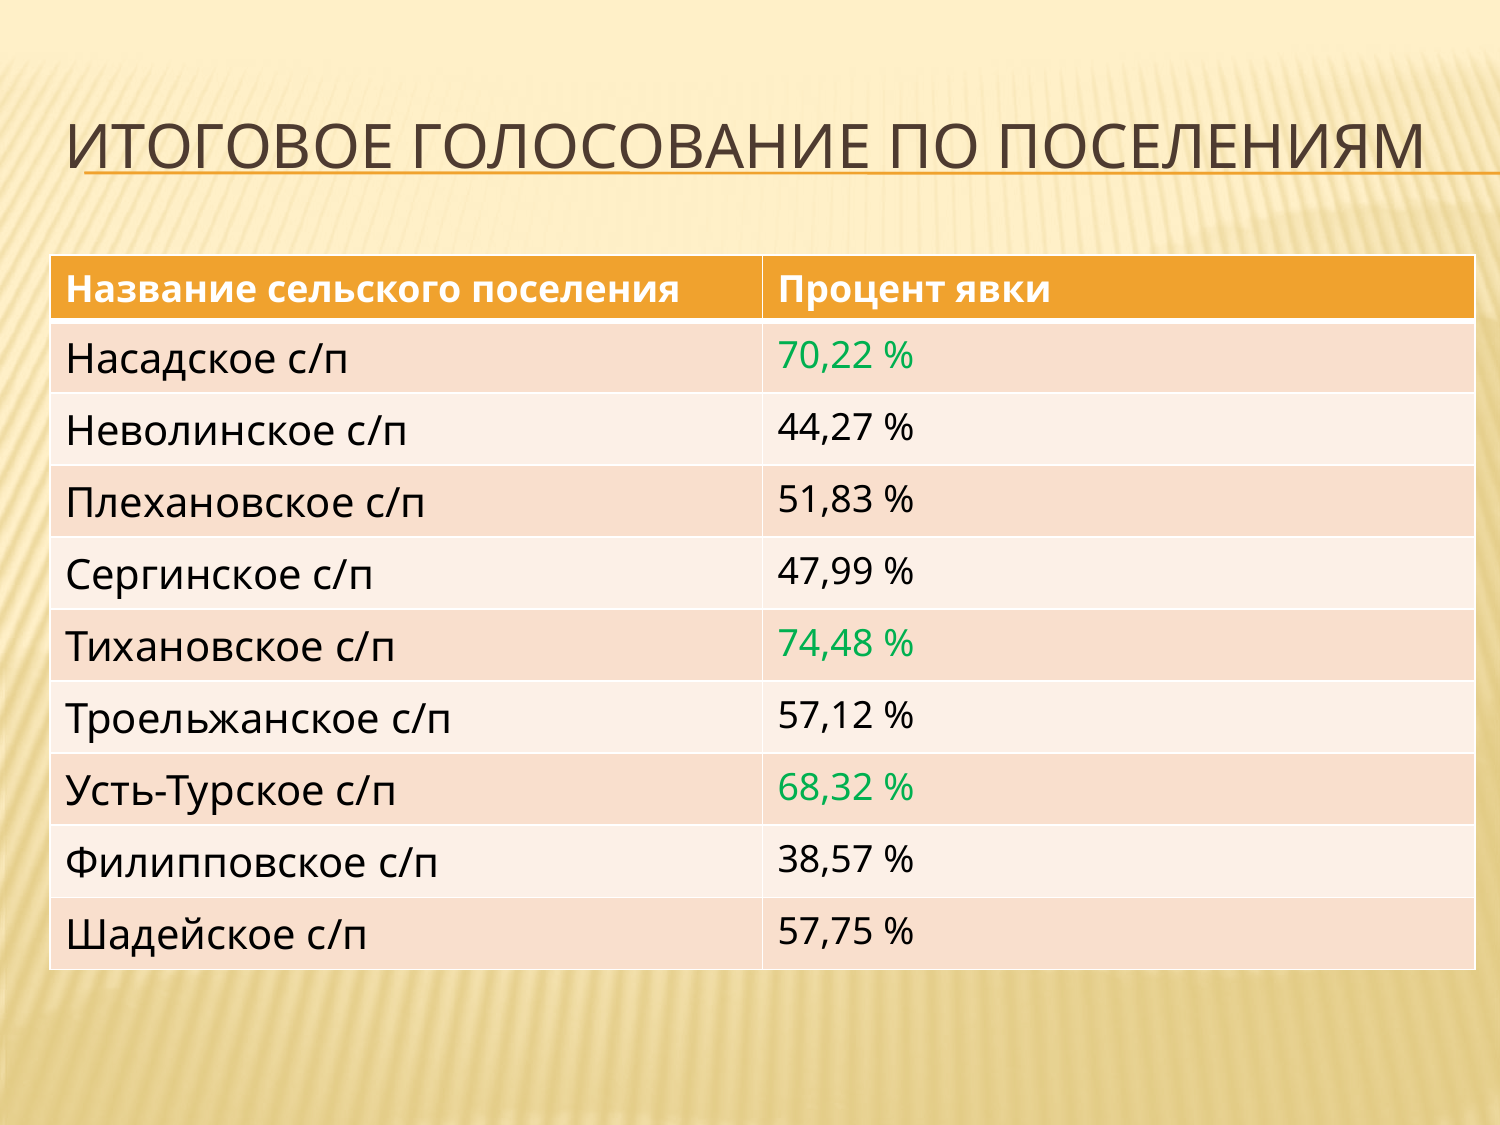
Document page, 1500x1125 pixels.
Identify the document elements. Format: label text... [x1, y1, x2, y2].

title Итоговое голосование по поселениям [50, 75, 1475, 213]
table_cell Плехановское с/п [51, 466, 762, 536]
table_header Процент явки [763, 256, 1474, 318]
table_cell 70,22 % [763, 324, 1474, 392]
table_cell 74,48 % [763, 610, 1474, 680]
table_cell Шадейское с/п [51, 898, 762, 969]
table_header Название сельского поселения [51, 256, 762, 318]
table_cell Тихановское с/п [51, 610, 762, 680]
table_cell Филипповское с/п [51, 826, 762, 897]
table_cell Неволинское с/п [51, 394, 762, 464]
table_cell 57,75 % [763, 898, 1474, 969]
table_cell Сергинское с/п [51, 538, 762, 608]
table_cell 68,32 % [763, 754, 1474, 824]
table_cell 47,99 % [763, 538, 1474, 608]
table_cell 57,12 % [763, 682, 1474, 752]
table_cell 51,83 % [763, 466, 1474, 536]
table_cell Усть-Турское с/п [51, 754, 762, 824]
table_cell Насадское с/п [51, 324, 762, 392]
table_cell 44,27 % [763, 394, 1474, 464]
table_cell 38,57 % [763, 826, 1474, 897]
table_cell Троельжанское с/п [51, 682, 762, 752]
